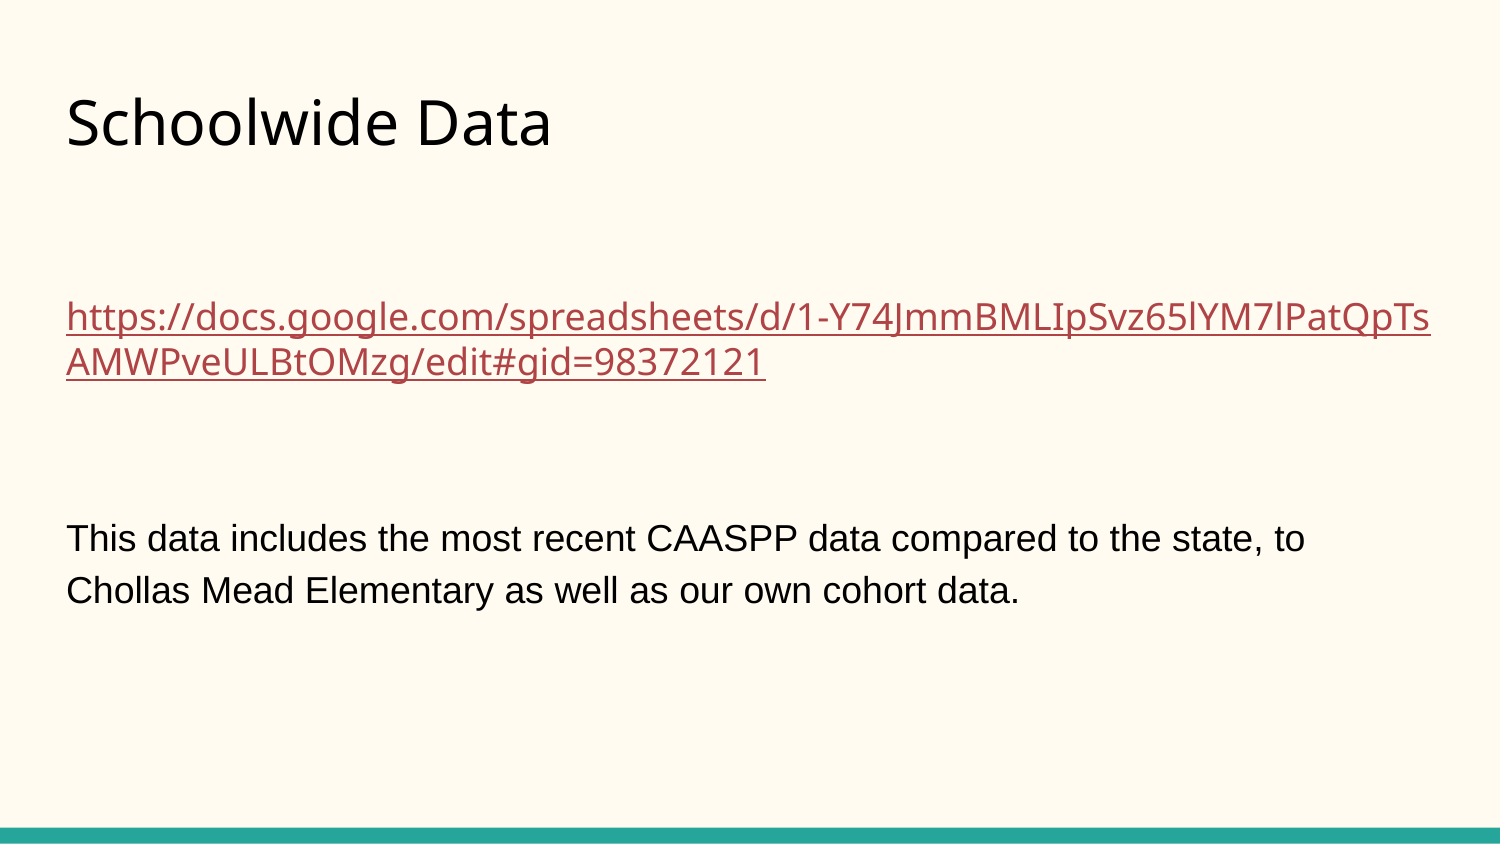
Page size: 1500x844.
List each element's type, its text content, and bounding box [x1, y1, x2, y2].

list https://docs.google.com/spreadsheets/d/1-Y74JmmBMLIpSvz65lYM7lPatQpTsAMWPveULBtOMzg/edit#gid=98372121 This data includes the most recent CAASPP data compared to the state, to Chollas Mead Elementary as well as our own cohort data. [51, 192, 1449, 750]
title Schoolwide Data [51, 68, 1360, 169]
